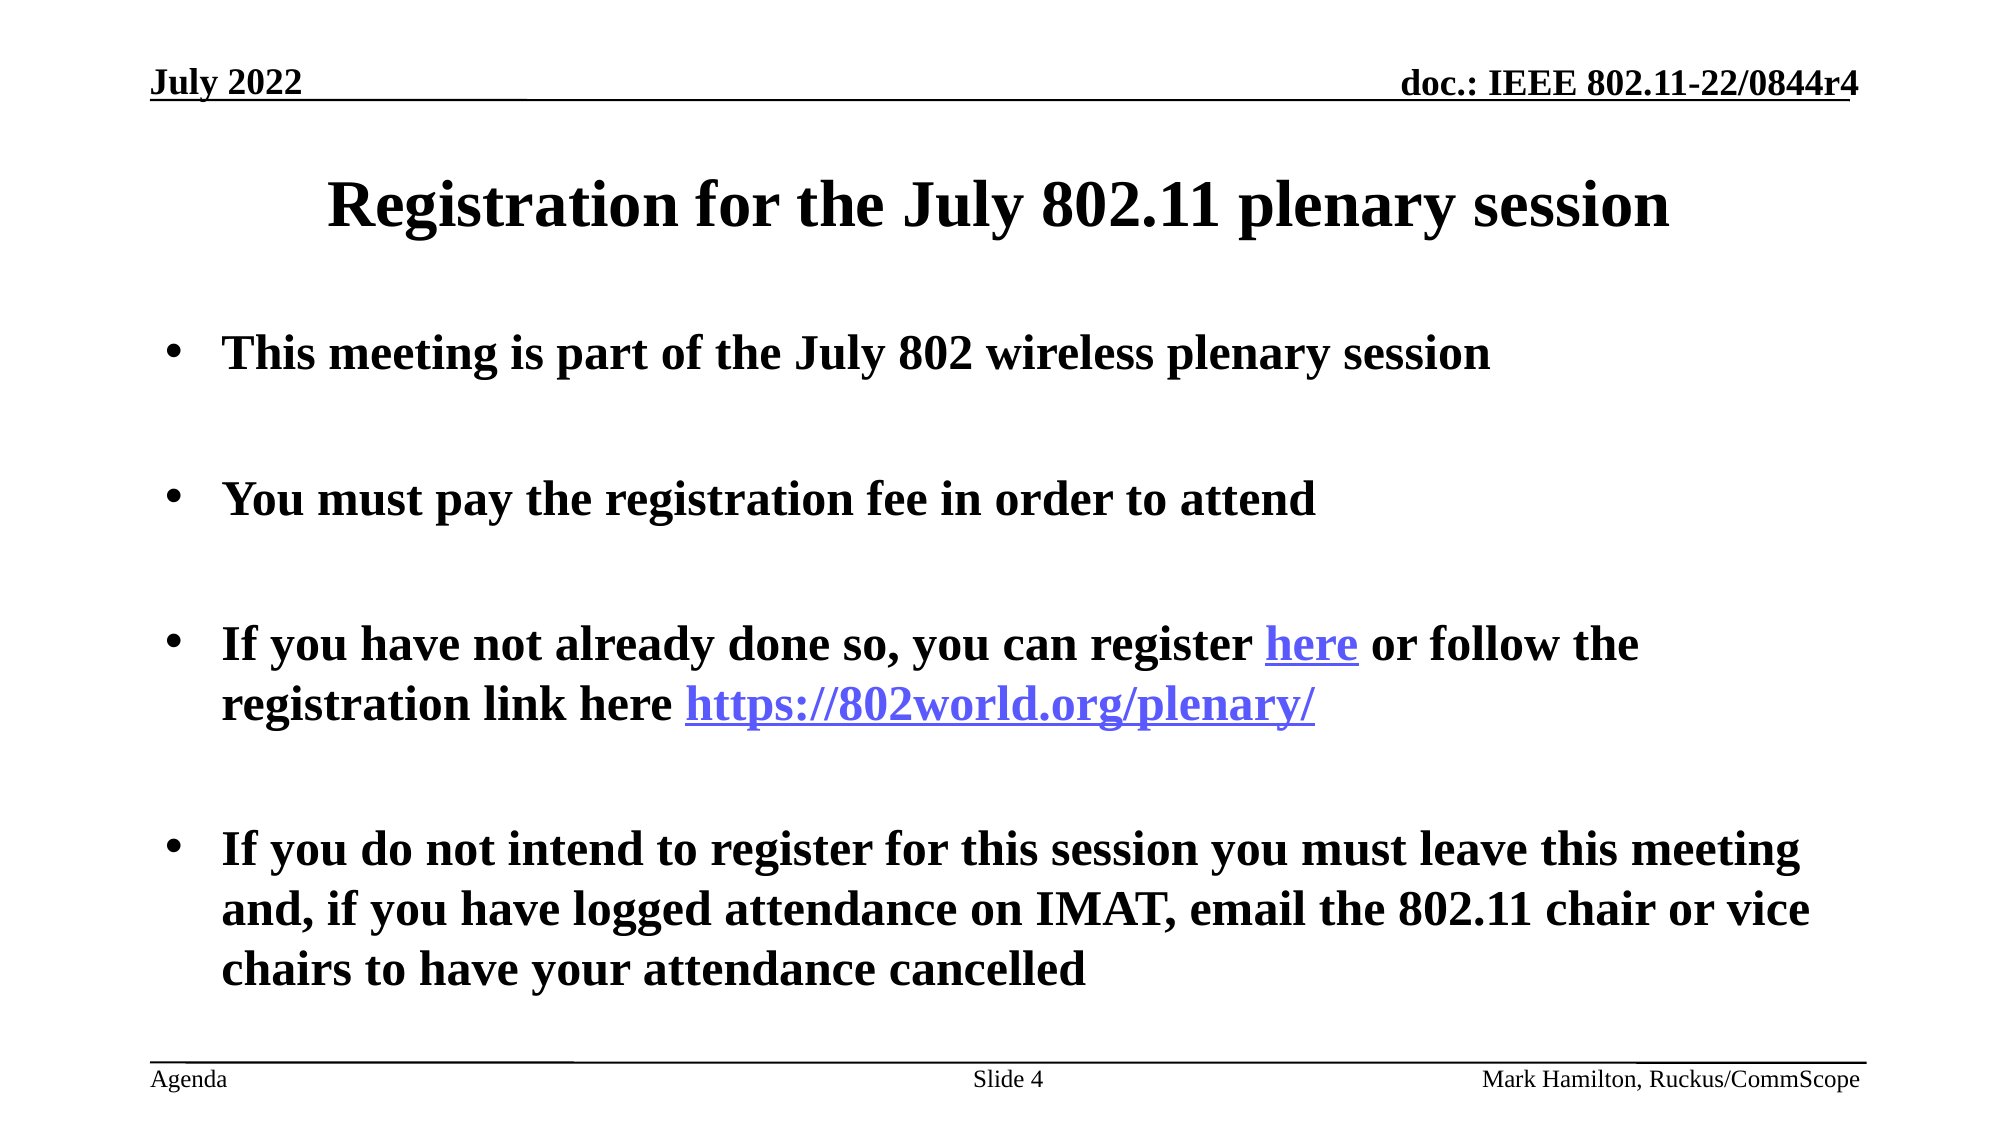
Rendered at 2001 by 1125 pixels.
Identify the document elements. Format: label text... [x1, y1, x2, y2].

title Registration for the July 802.11 plenary session [149, 112, 1850, 288]
slide_number Slide 4 [950, 1061, 1067, 1123]
list This meeting is part of the July 802 wireless plenary session You must pay the registration fee in order to attend If you have not already done so, you can register here or follow the registration link here https://802world.org/plenary/ If you do not intend to register for this session you must leave this meeting and, if you have logged attendance on IMAT, email the 802.11 chair or vice chairs to have your attendance cancelled [149, 312, 1850, 1063]
